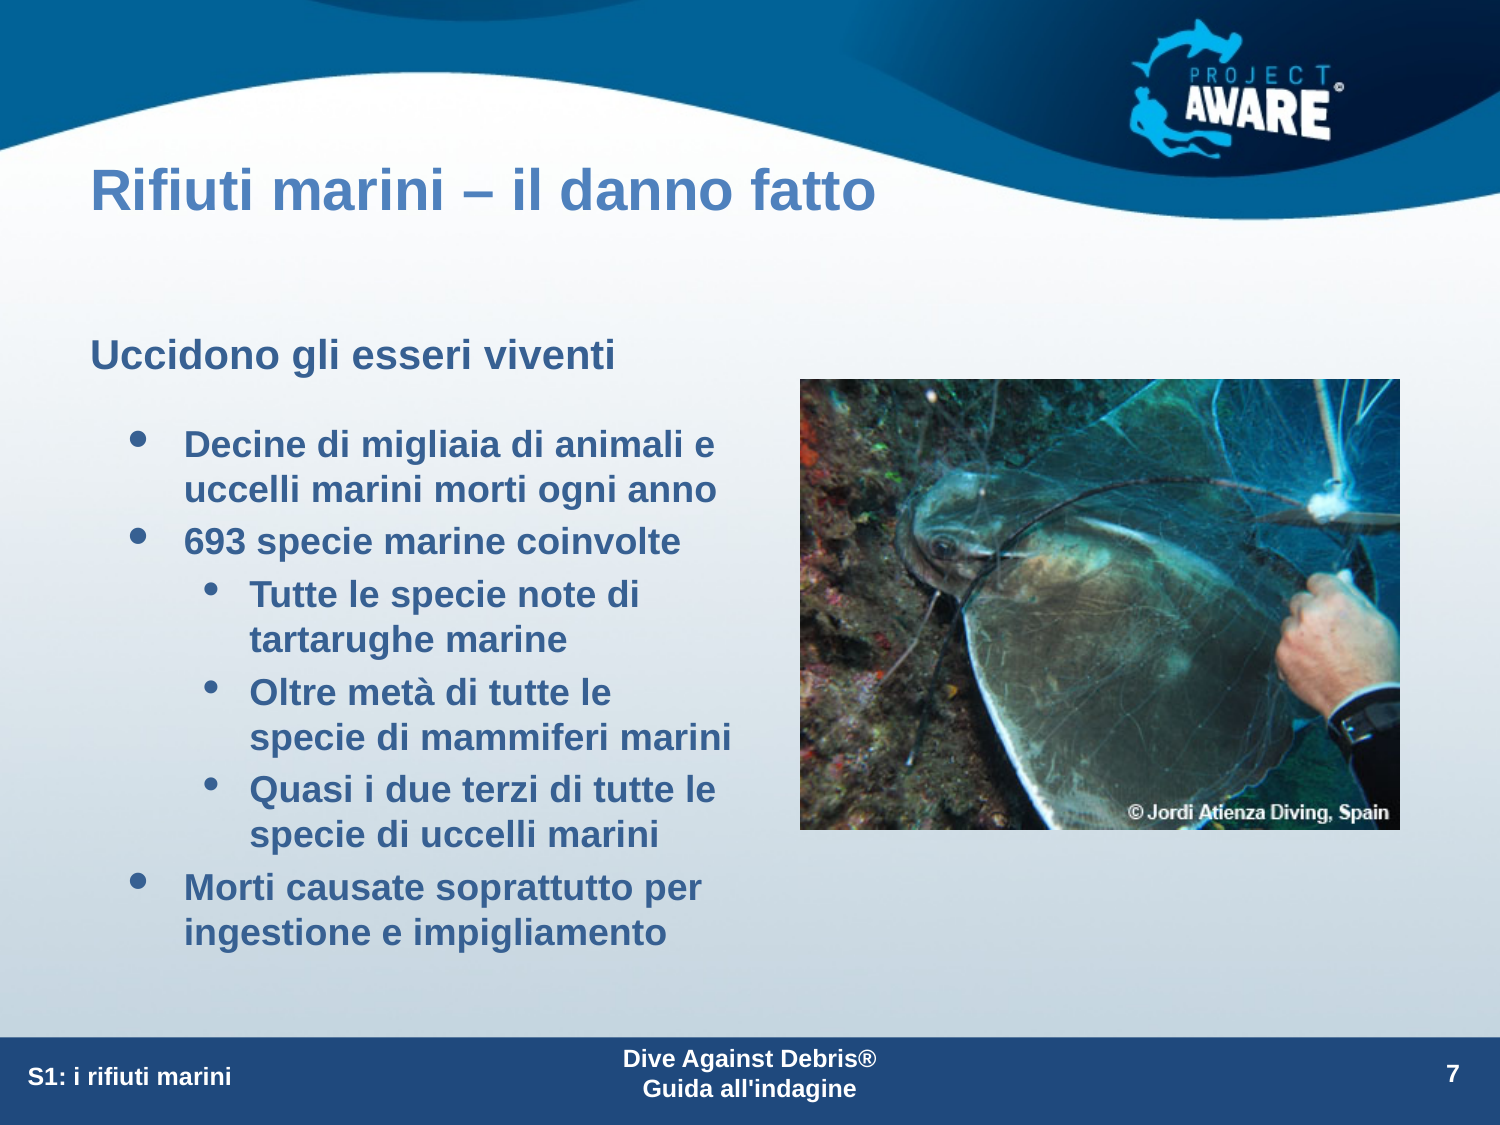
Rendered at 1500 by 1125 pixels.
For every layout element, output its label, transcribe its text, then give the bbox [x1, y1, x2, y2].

picture [0, 0, 1500, 1037]
list Uccidono gli esseri viventi [75, 320, 1413, 433]
title Rifiuti marini – il danno fatto [75, 145, 950, 308]
list S1: i rifiuti marini [12, 1052, 438, 1103]
footer Dive Against Debris® Guida all'indagine [587, 1042, 913, 1103]
list Decine di migliaia di animali e uccelli marini morti ogni anno 693 specie marine coinvolte Tutte le specie note di tartarughe marine Oltre metà di tutte le specie di mammiferi marini Quasi i due terzi di tutte le specie di uccelli marini Morti causate soprattutto per ingestione e impigliamento [112, 433, 750, 1013]
slide_number 7 [1350, 1042, 1475, 1103]
